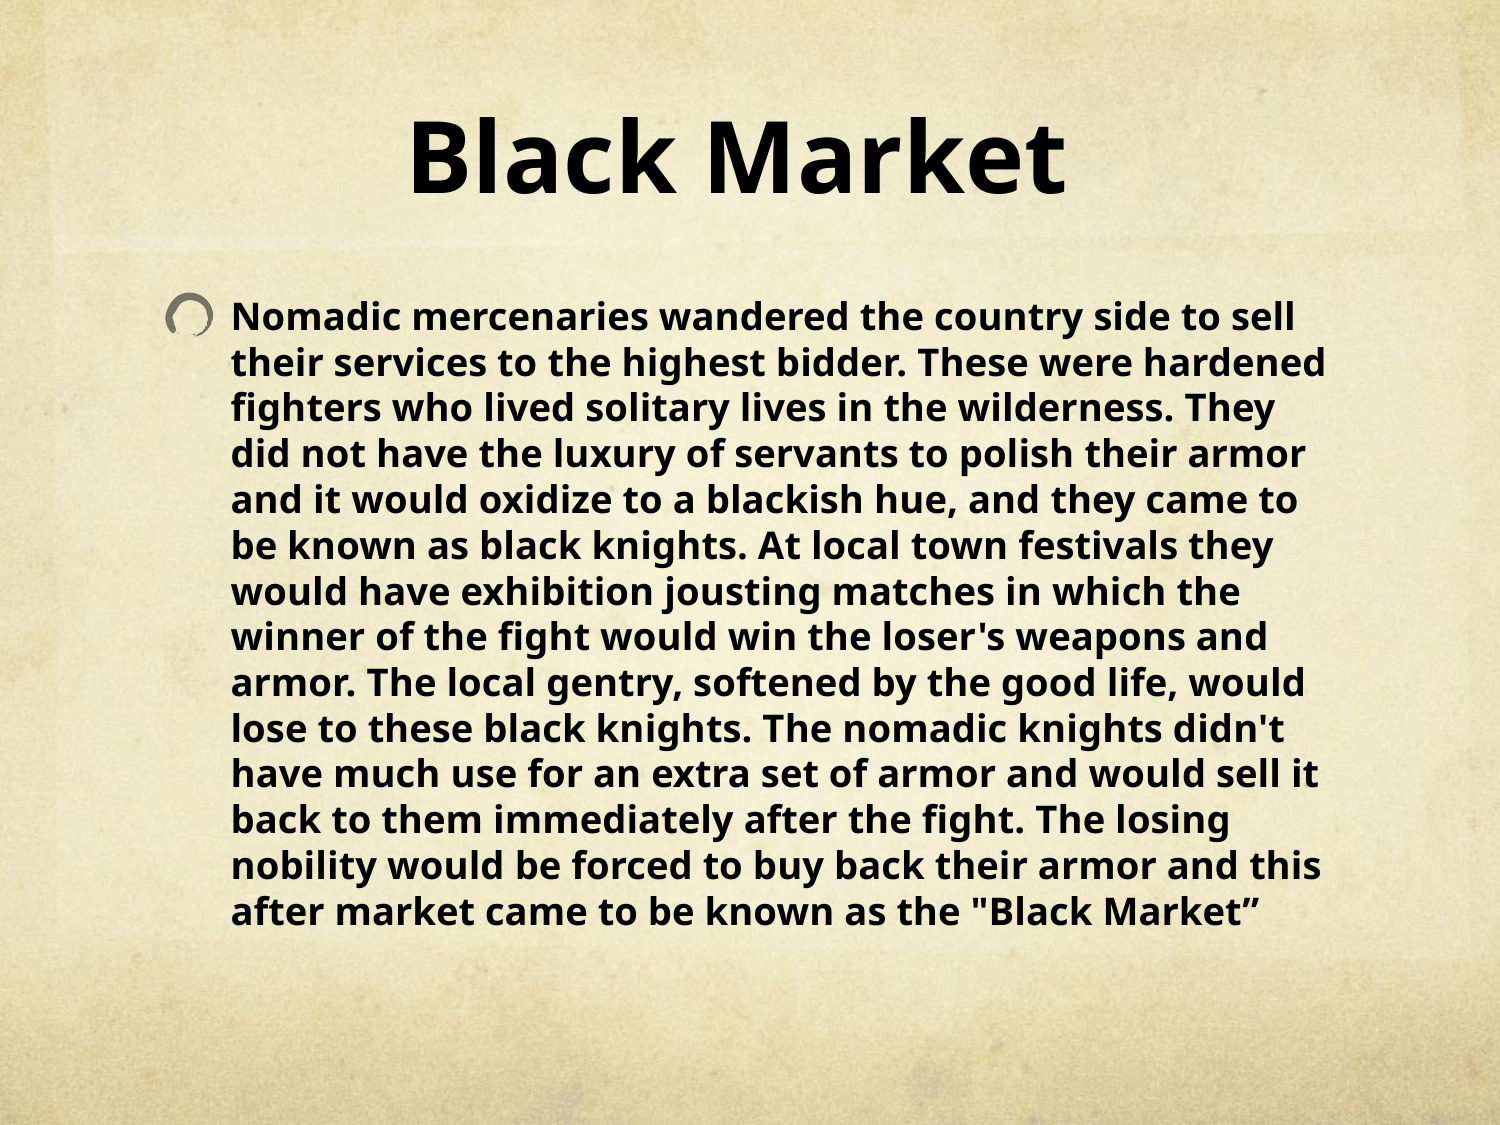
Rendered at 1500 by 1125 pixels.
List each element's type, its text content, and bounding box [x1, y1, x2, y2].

picture [0, 0, 1500, 1125]
list Nomadic mercenaries wandered the country side to sell their services to the highest bidder. These were hardened fighters who lived solitary lives in the wilderness. They did not have the luxury of servants to polish their armor and it would oxidize to a blackish hue, and they came to be known as black knights. At local town festivals they would have exhibition jousting matches in which the winner of the fight would win the loser's weapons and armor. The local gentry, softened by the good life, would lose to these black knights. The nomadic knights didn't have much use for an extra set of armor and would sell it back to them immediately after the fight. The losing nobility would be forced to buy back their armor and this after market came to be known as the "Black Market” [150, 284, 1350, 950]
title Black Market [150, 82, 1350, 225]
